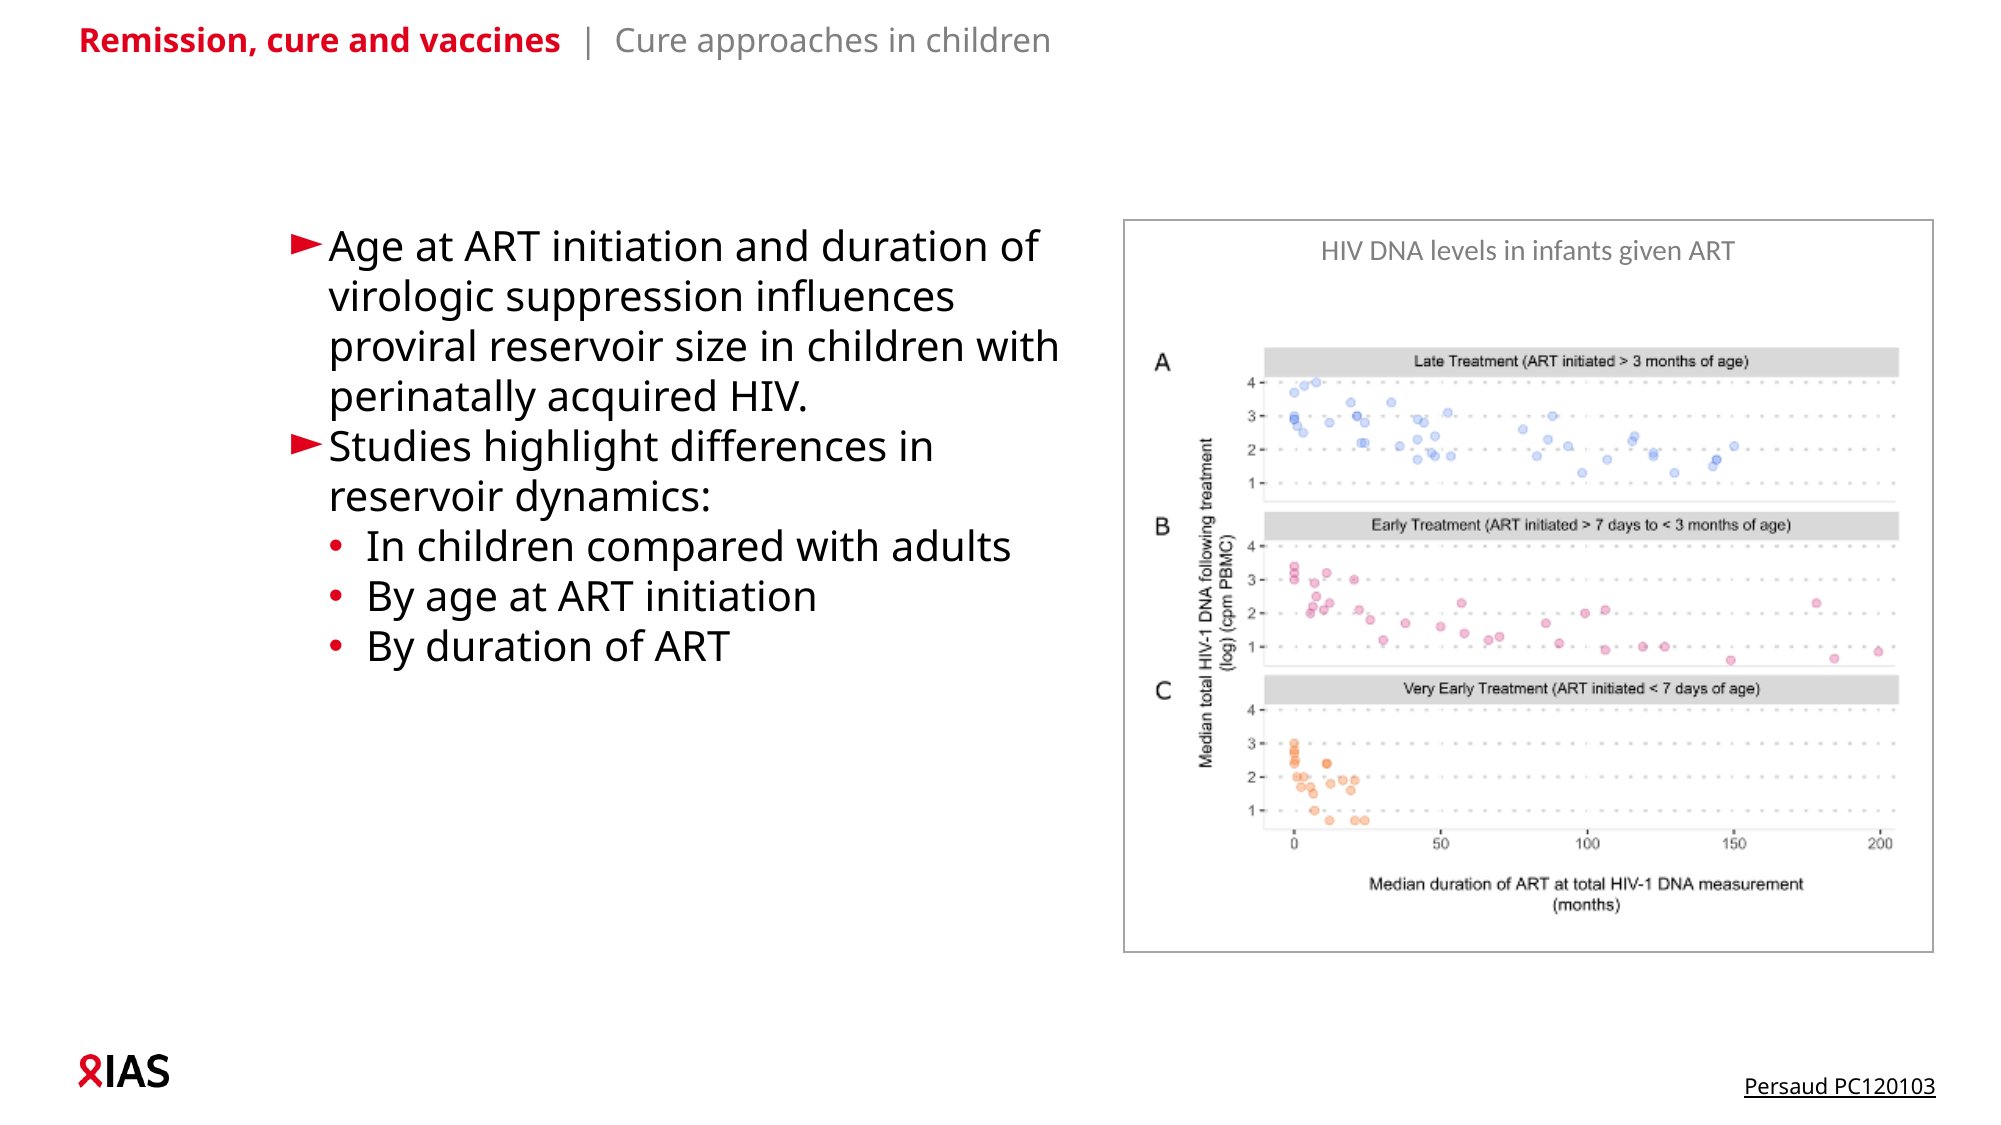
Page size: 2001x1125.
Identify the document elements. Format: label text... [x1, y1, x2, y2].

text_box Remission, cure and vaccines | Cure approaches in children [78, 19, 1514, 100]
text_box Age at ART initiation and duration of virologic suppression influences proviral reservoir size in children with perinatally acquired HIV. Studies highlight differences in reservoir dynamics: In children compared with adults By age at ART initiation By duration of ART [291, 220, 1095, 941]
text_box Persaud PC120103 [951, 1061, 1952, 1108]
text_box [1123, 220, 1933, 231]
text_box HIV DNA levels in infants given ART [1123, 231, 1934, 265]
picture [1135, 340, 1922, 941]
picture [78, 1054, 169, 1089]
text_box [1123, 265, 1933, 952]
